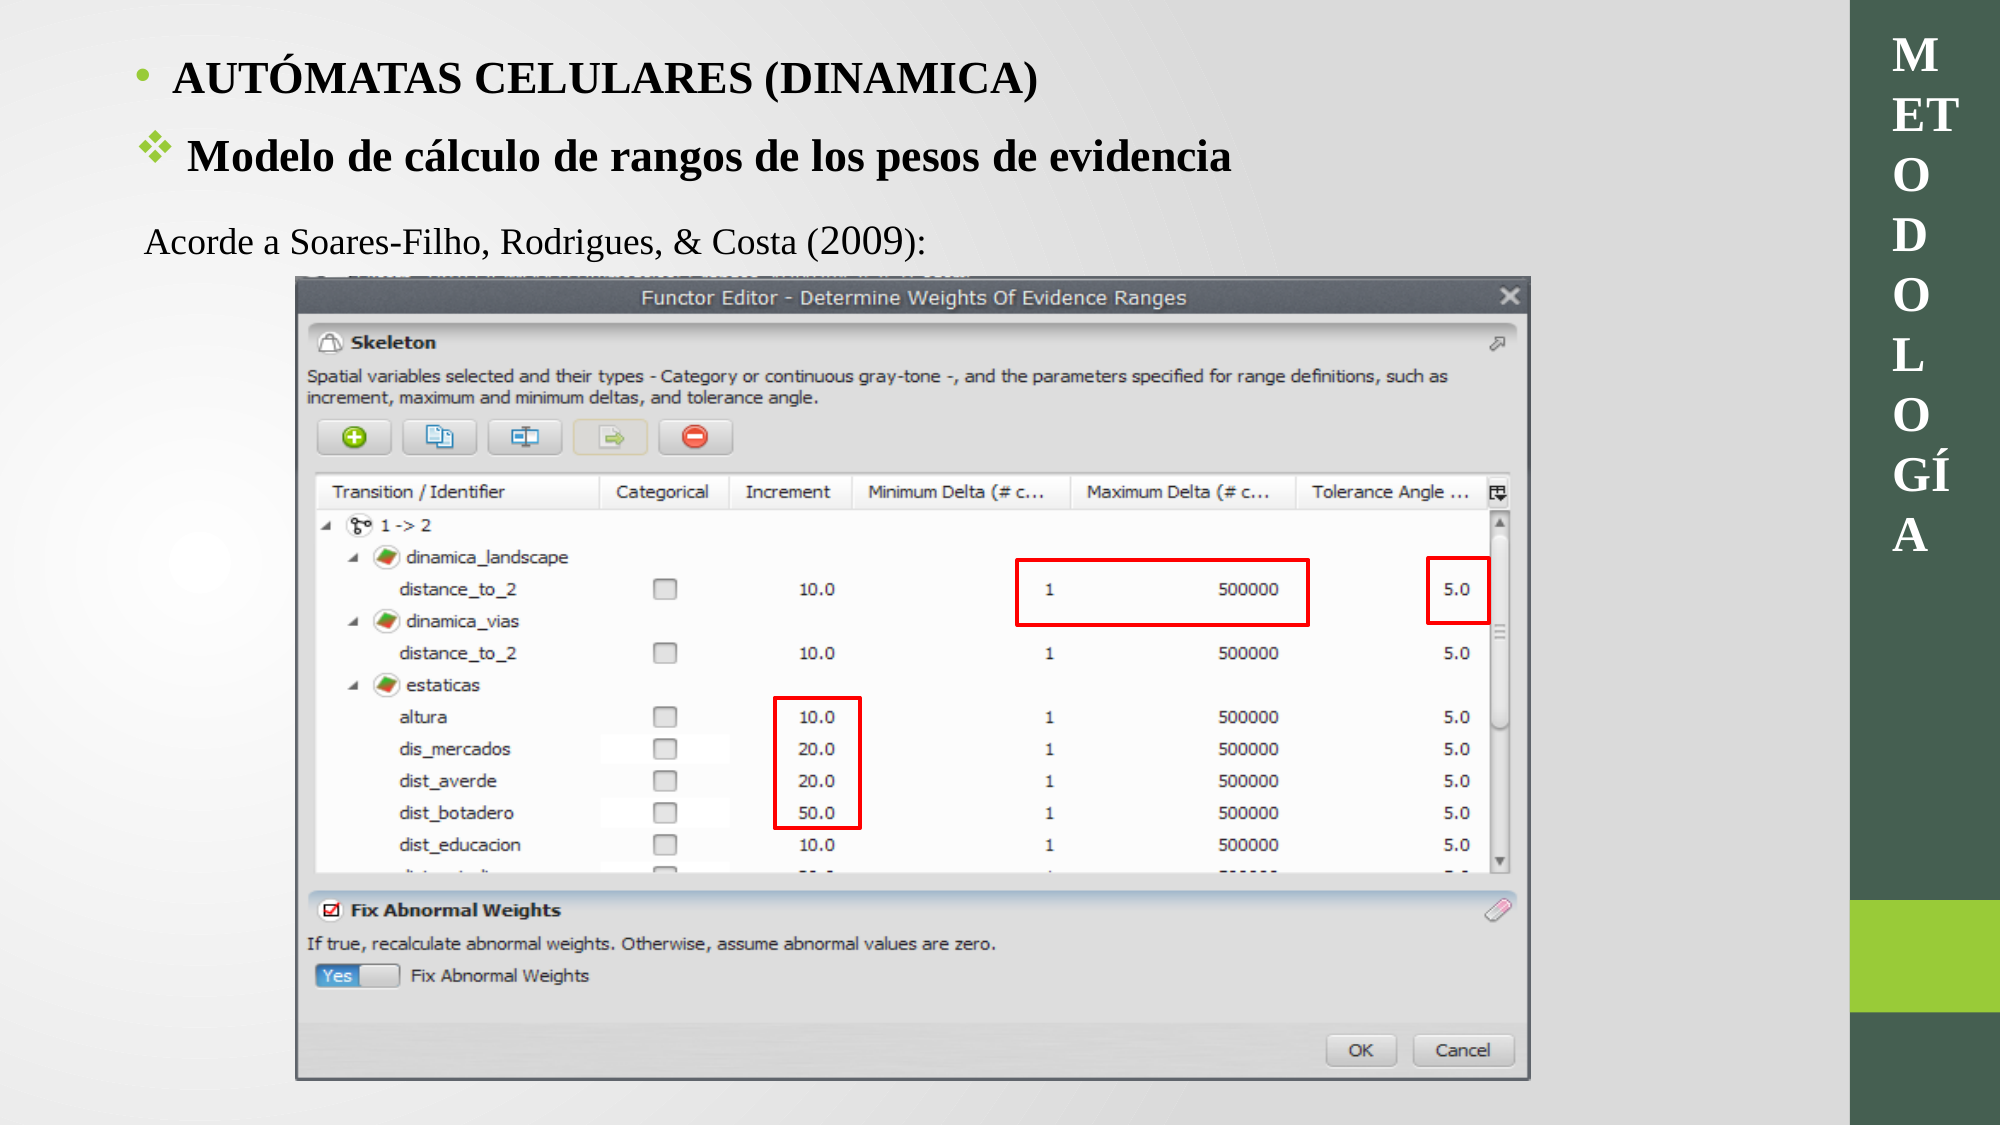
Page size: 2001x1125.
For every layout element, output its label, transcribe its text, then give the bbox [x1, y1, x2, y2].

text_box AUTÓMATAS CELULARES (DINAMICA) [100, 39, 1106, 122]
text_box METODOLOGÍA [1878, 14, 1974, 570]
picture [295, 275, 1532, 1081]
text_box Modelo de cálculo de rangos de los pesos de evidencia [100, 117, 1433, 196]
text_box Acorde a Soares-Filho, Rodrigues, & Costa (2009): [128, 205, 952, 271]
